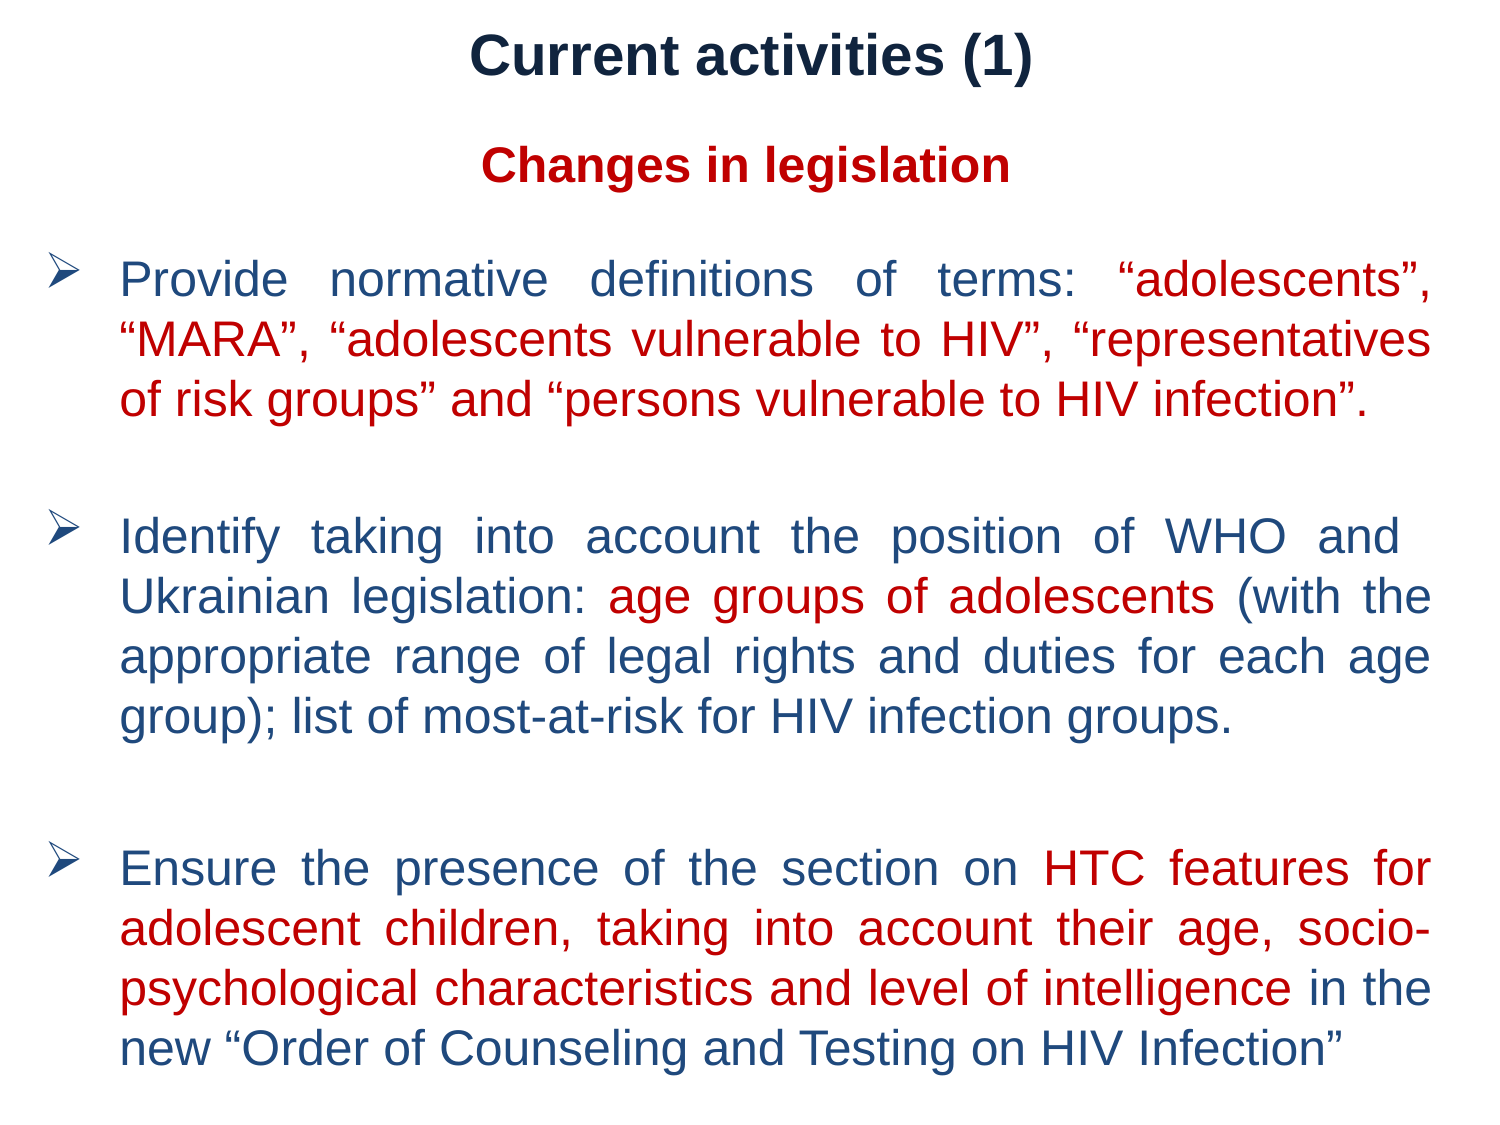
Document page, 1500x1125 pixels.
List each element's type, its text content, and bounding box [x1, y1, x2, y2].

list Changes in legislation Provide normative definitions of terms: “adolescents”, “MARA”, “adolescents vulnerable to HIV”, “representatives of risk groups” and “persons vulnerable to HIV infection”. Identify taking into account the position of WHO and Ukrainian legislation: age groups of adolescents (with the appropriate range of legal rights and duties for each age group); list of most-at-risk for HIV infection groups. Ensure the presence of the section on HTC features for adolescent children, taking into account their age, socio- psychological characteristics and level of intelligence in the new “Order of Counseling and Testing on HIV Infection” [29, 125, 1448, 1125]
title Current activities (1) [76, 0, 1427, 105]
